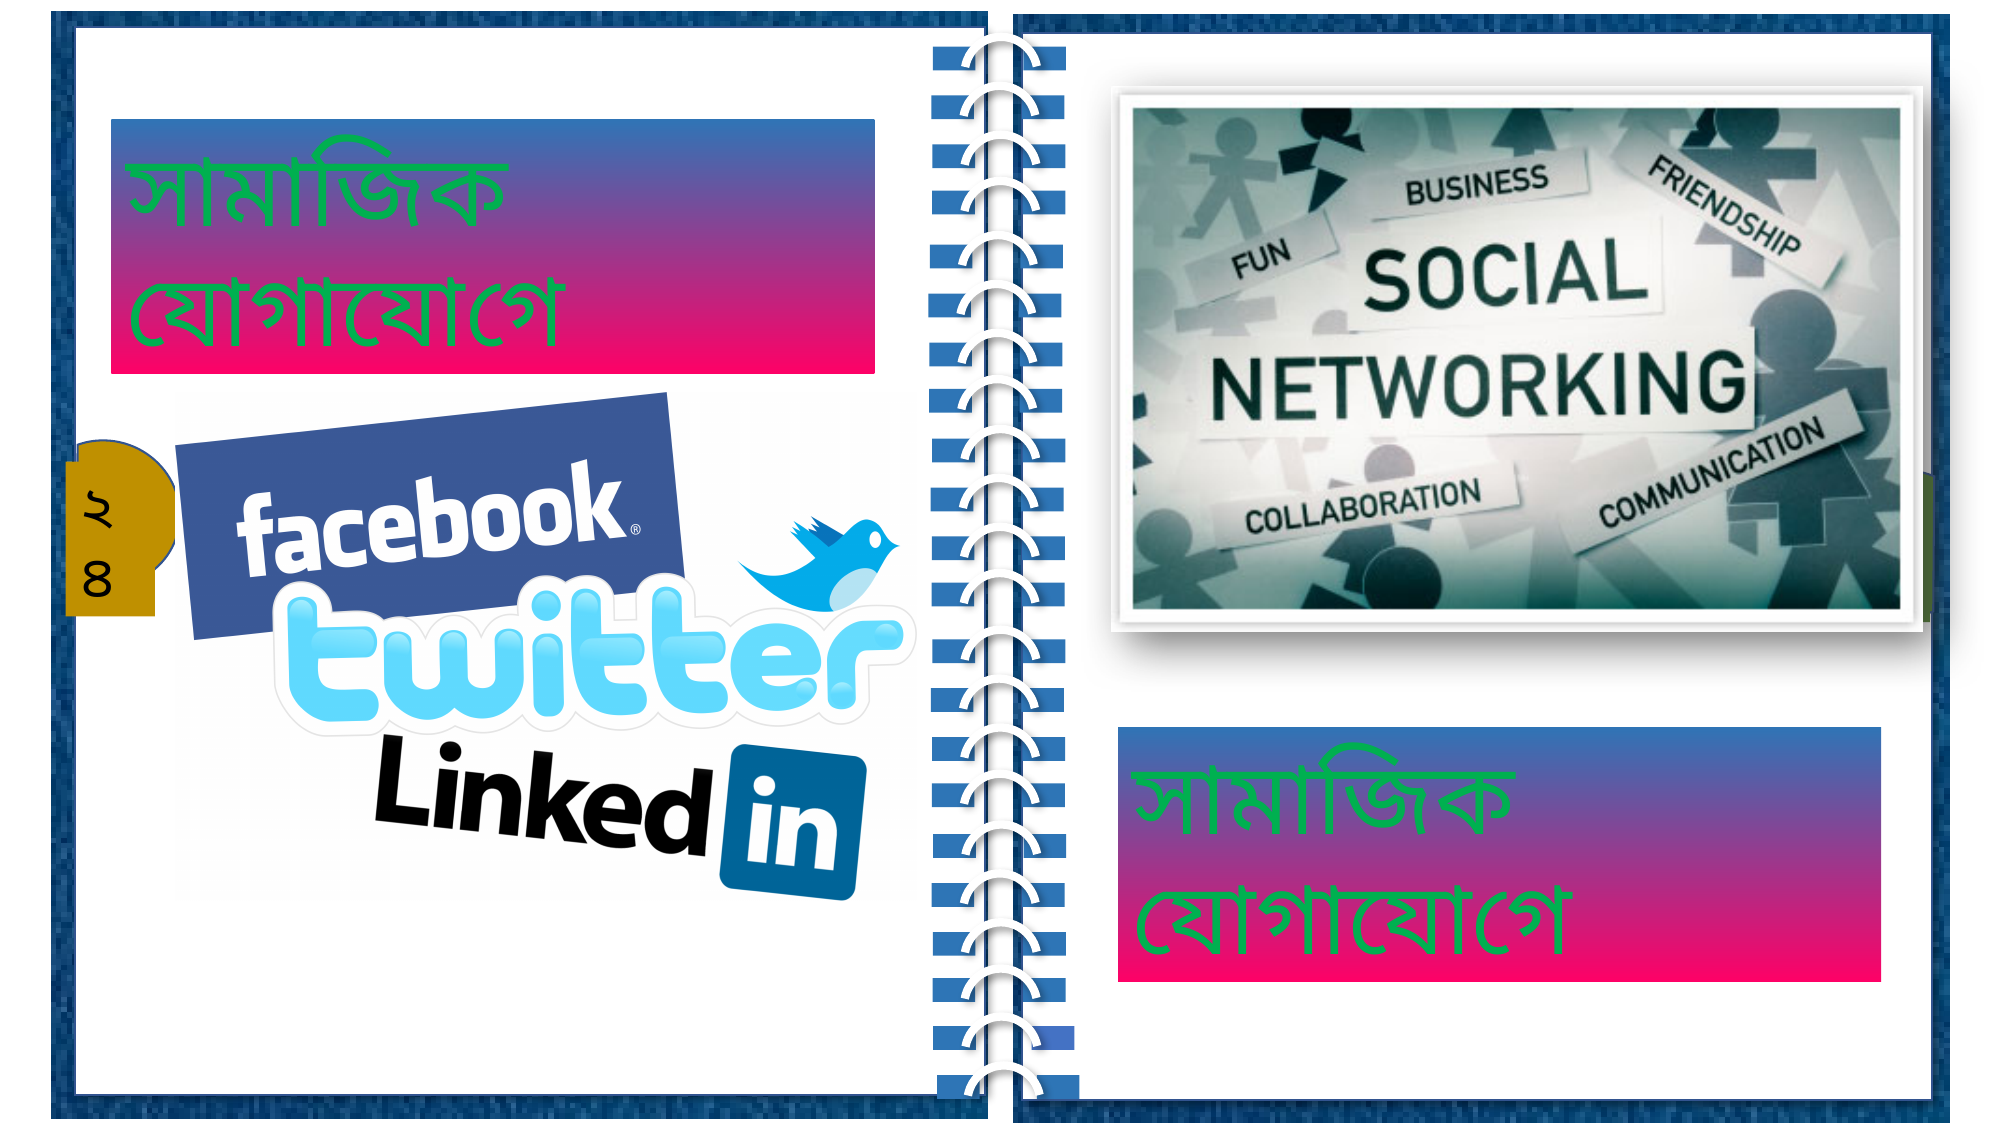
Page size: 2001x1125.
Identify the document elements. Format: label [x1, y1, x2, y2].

text_box [932, 134, 1066, 180]
text_box [928, 234, 1063, 452]
text_box [1923, 470, 1981, 616]
text_box [933, 1016, 1080, 1125]
text_box [931, 824, 1067, 1042]
text_box [932, 180, 1066, 254]
text_box [931, 85, 1065, 159]
text_box [29, 440, 175, 586]
text_box [932, 36, 1066, 110]
text_box [930, 428, 1066, 646]
picture [50, 11, 988, 1119]
picture [1013, 14, 1950, 1123]
text_box [930, 646, 1066, 847]
